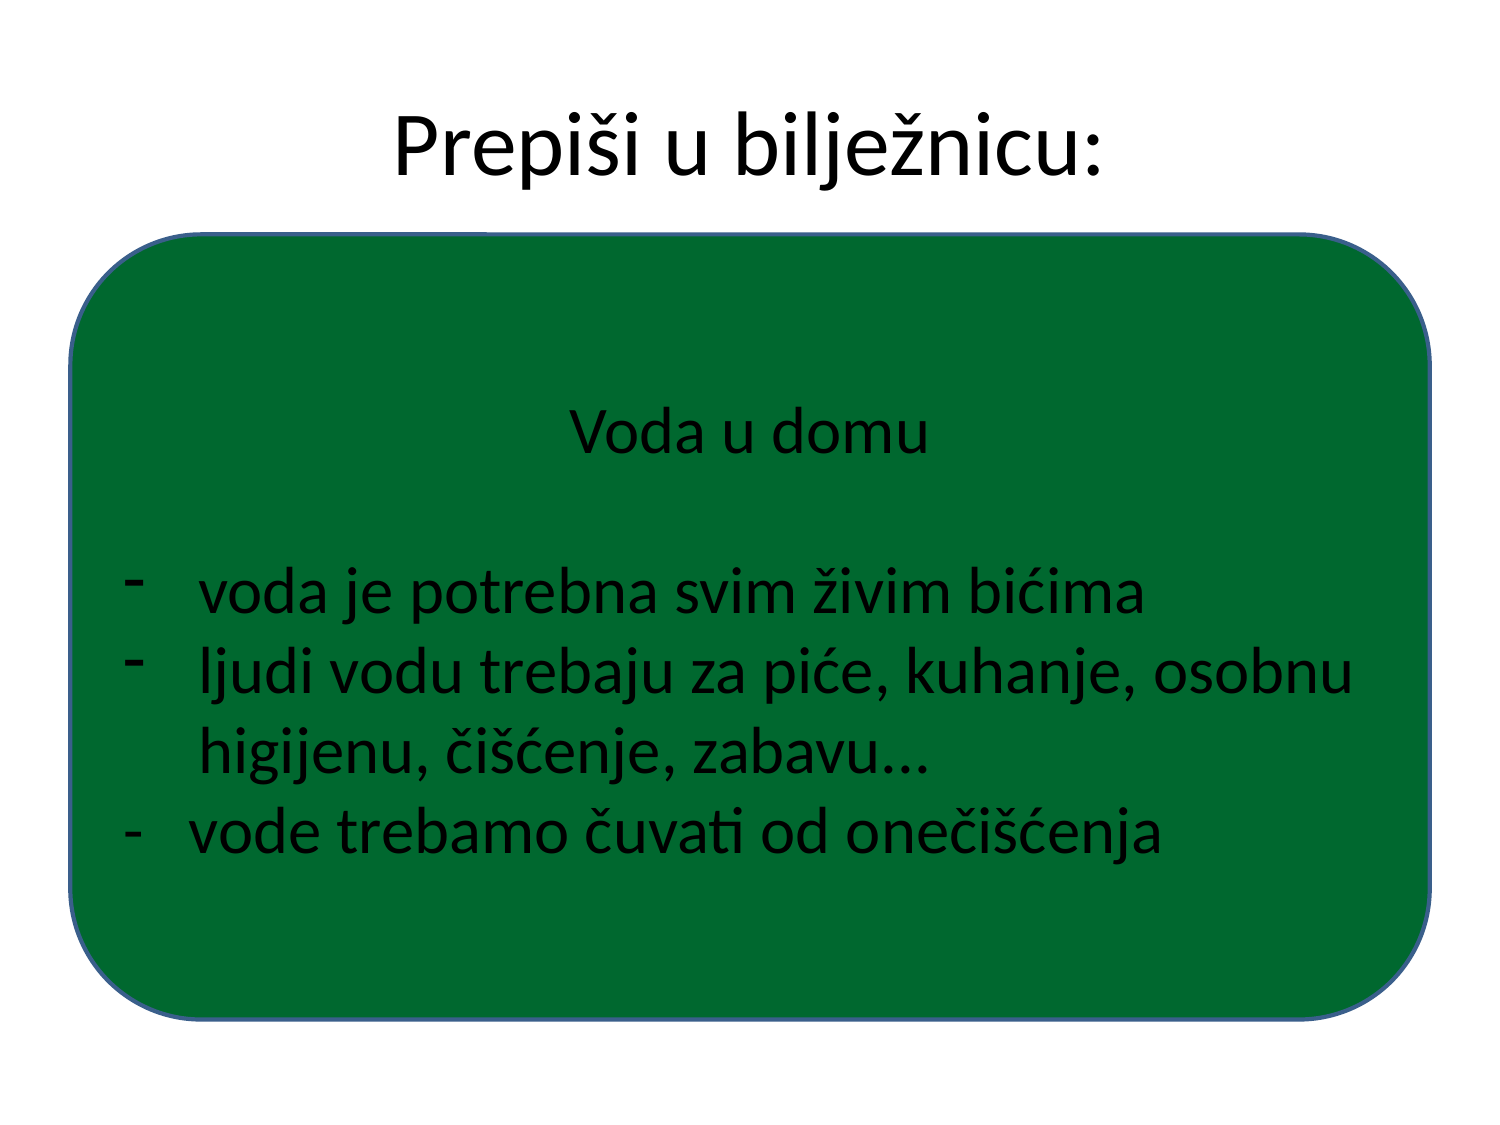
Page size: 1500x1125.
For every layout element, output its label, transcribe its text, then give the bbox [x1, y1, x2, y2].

text_box Prepiši u bilježnicu: [74, 45, 1425, 233]
text_box Voda u domu voda je potrebna svim živim bićima ljudi vodu trebaju za piće, kuhanje, osobnu higijenu, čišćenje, zabavu... - vode trebamo čuvati od onečišćenja [70, 234, 1430, 1020]
